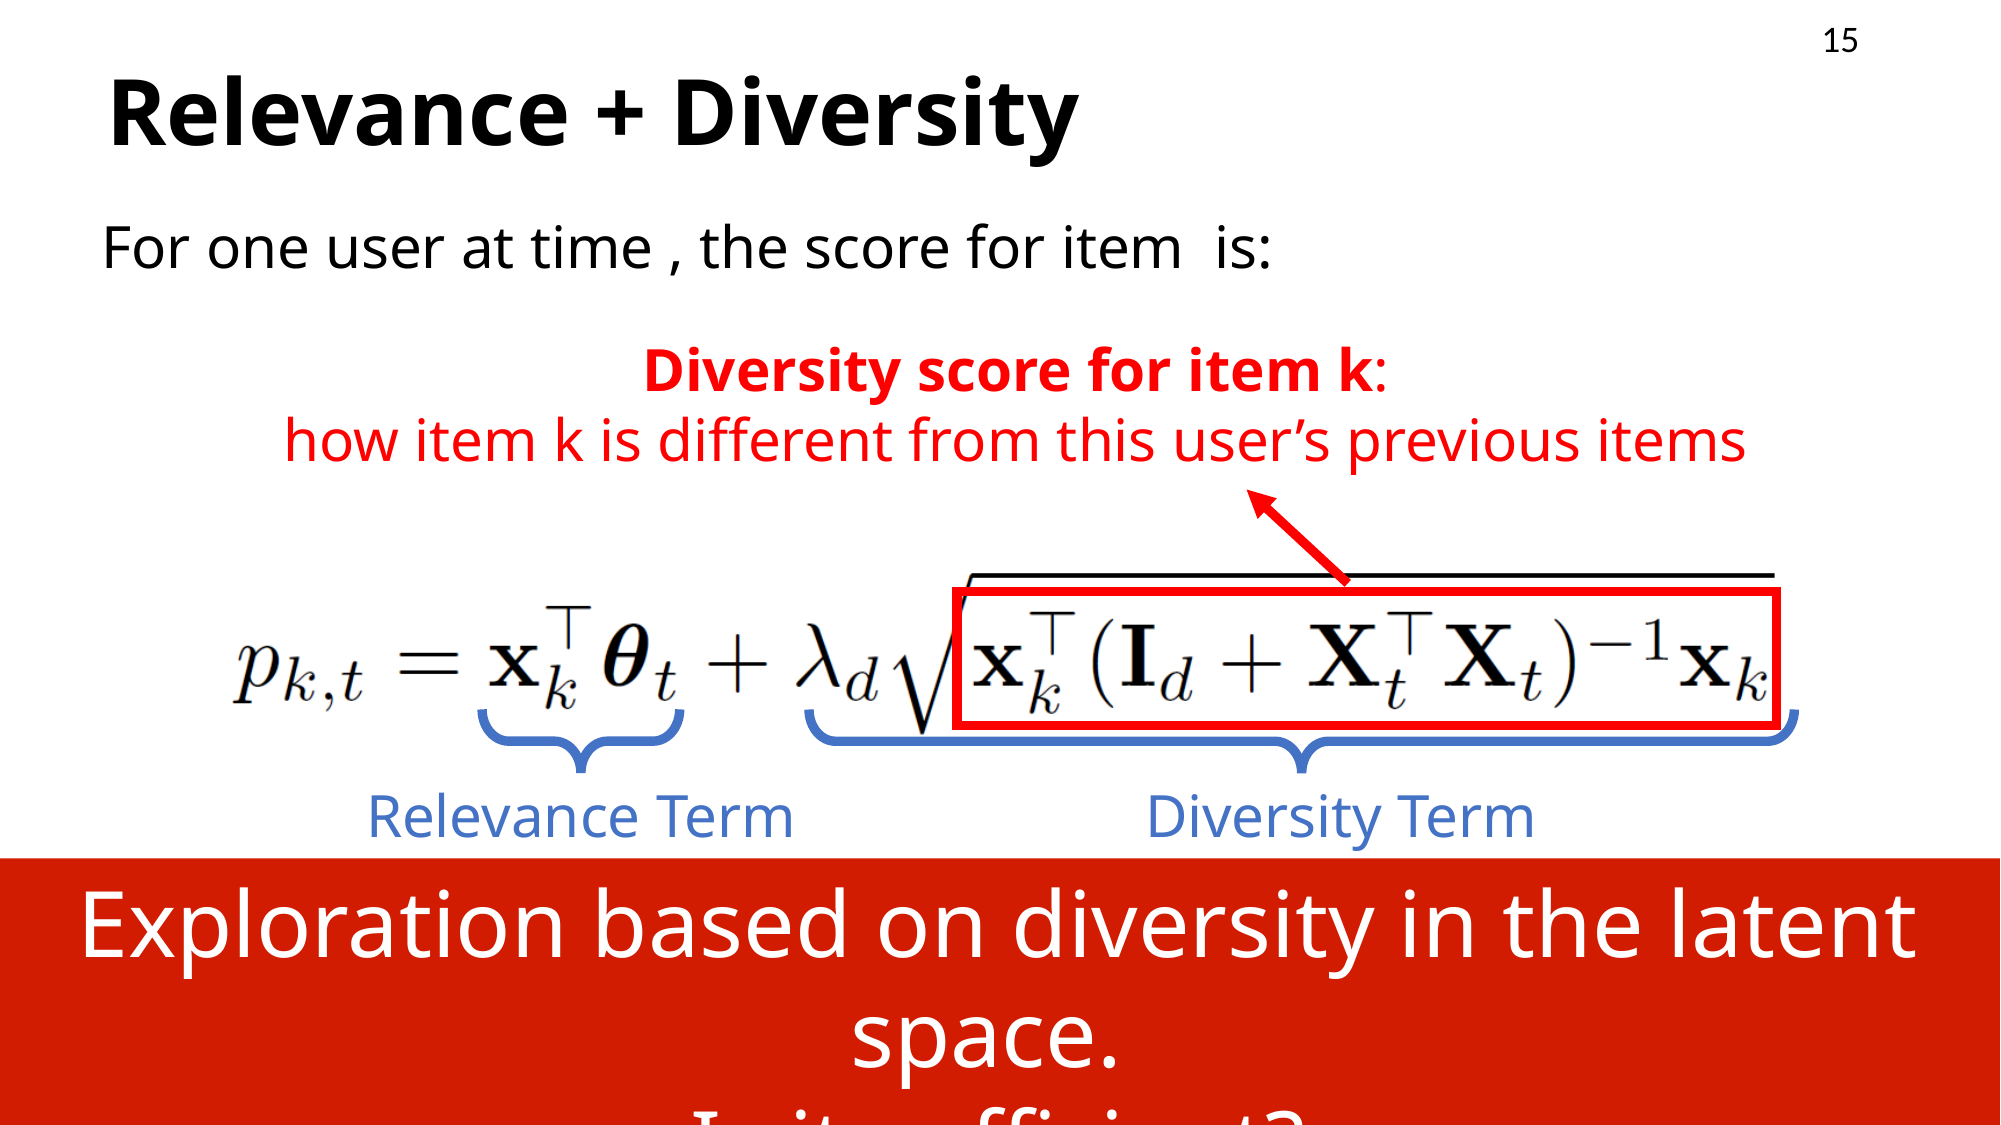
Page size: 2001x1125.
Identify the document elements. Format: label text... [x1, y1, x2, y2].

title Relevance + Diversity [91, 34, 1442, 198]
picture [481, 950, 1518, 1059]
text_box [1777, 709, 1795, 740]
text_box Diversity Term [1130, 771, 1552, 857]
text_box 15 [1806, 7, 1982, 62]
text_box Relevance Term [351, 771, 811, 857]
text_box [558, 742, 604, 771]
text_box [1246, 489, 1348, 584]
text_box [1277, 742, 1326, 771]
text_box Diversity score for item k: how item k is different from this user’s previous items [268, 325, 1763, 480]
text_box Exploration based on diversity in the latent space. Is it sufficient? [0, 858, 2000, 1125]
picture [223, 558, 1777, 742]
